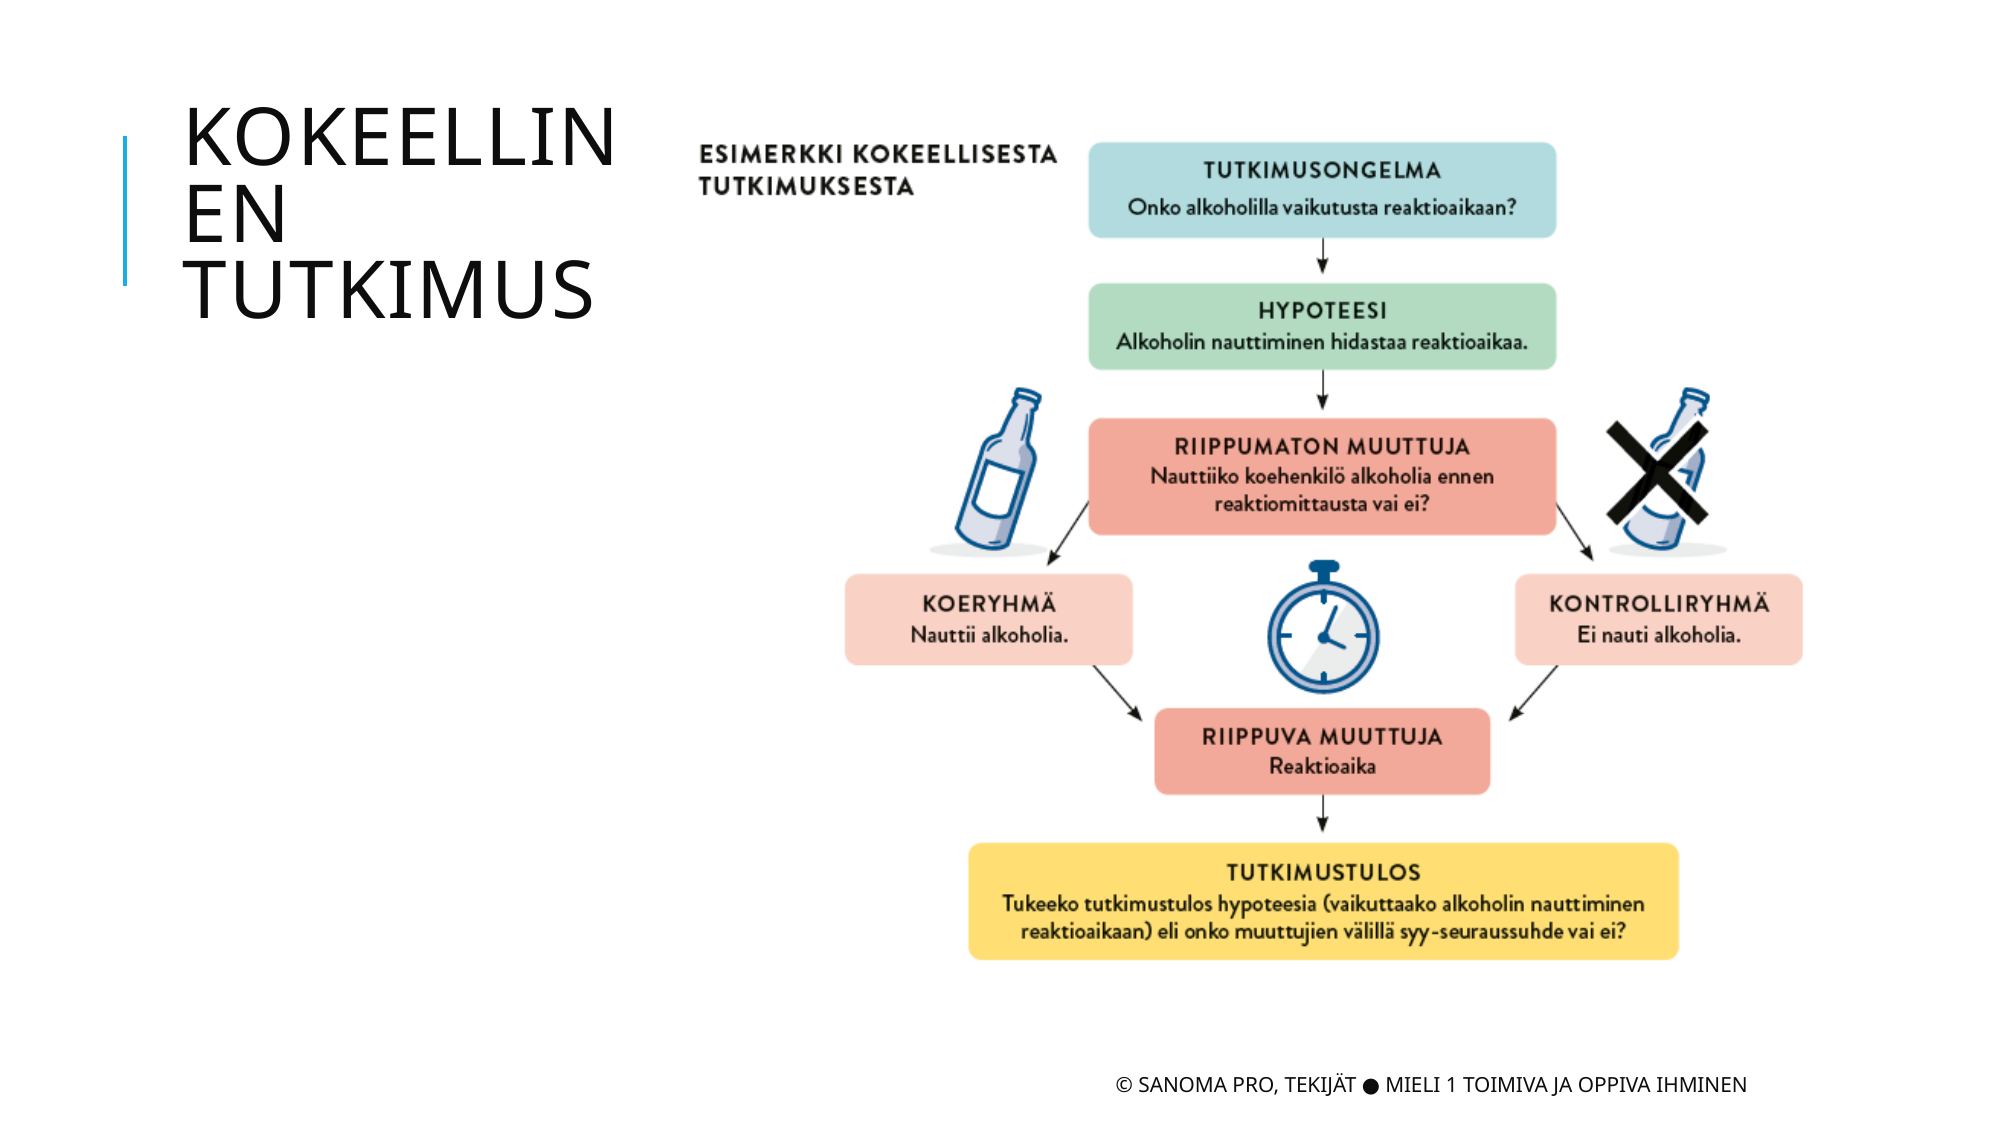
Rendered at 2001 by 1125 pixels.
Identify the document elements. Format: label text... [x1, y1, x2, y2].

picture [681, 125, 1861, 1000]
footer © Sanoma Pro, Tekijät ● Mieli 1 Toimiva ja oppiva ihminen [794, 1061, 1763, 1107]
title Kokeellinen tutkimus [168, 96, 682, 342]
